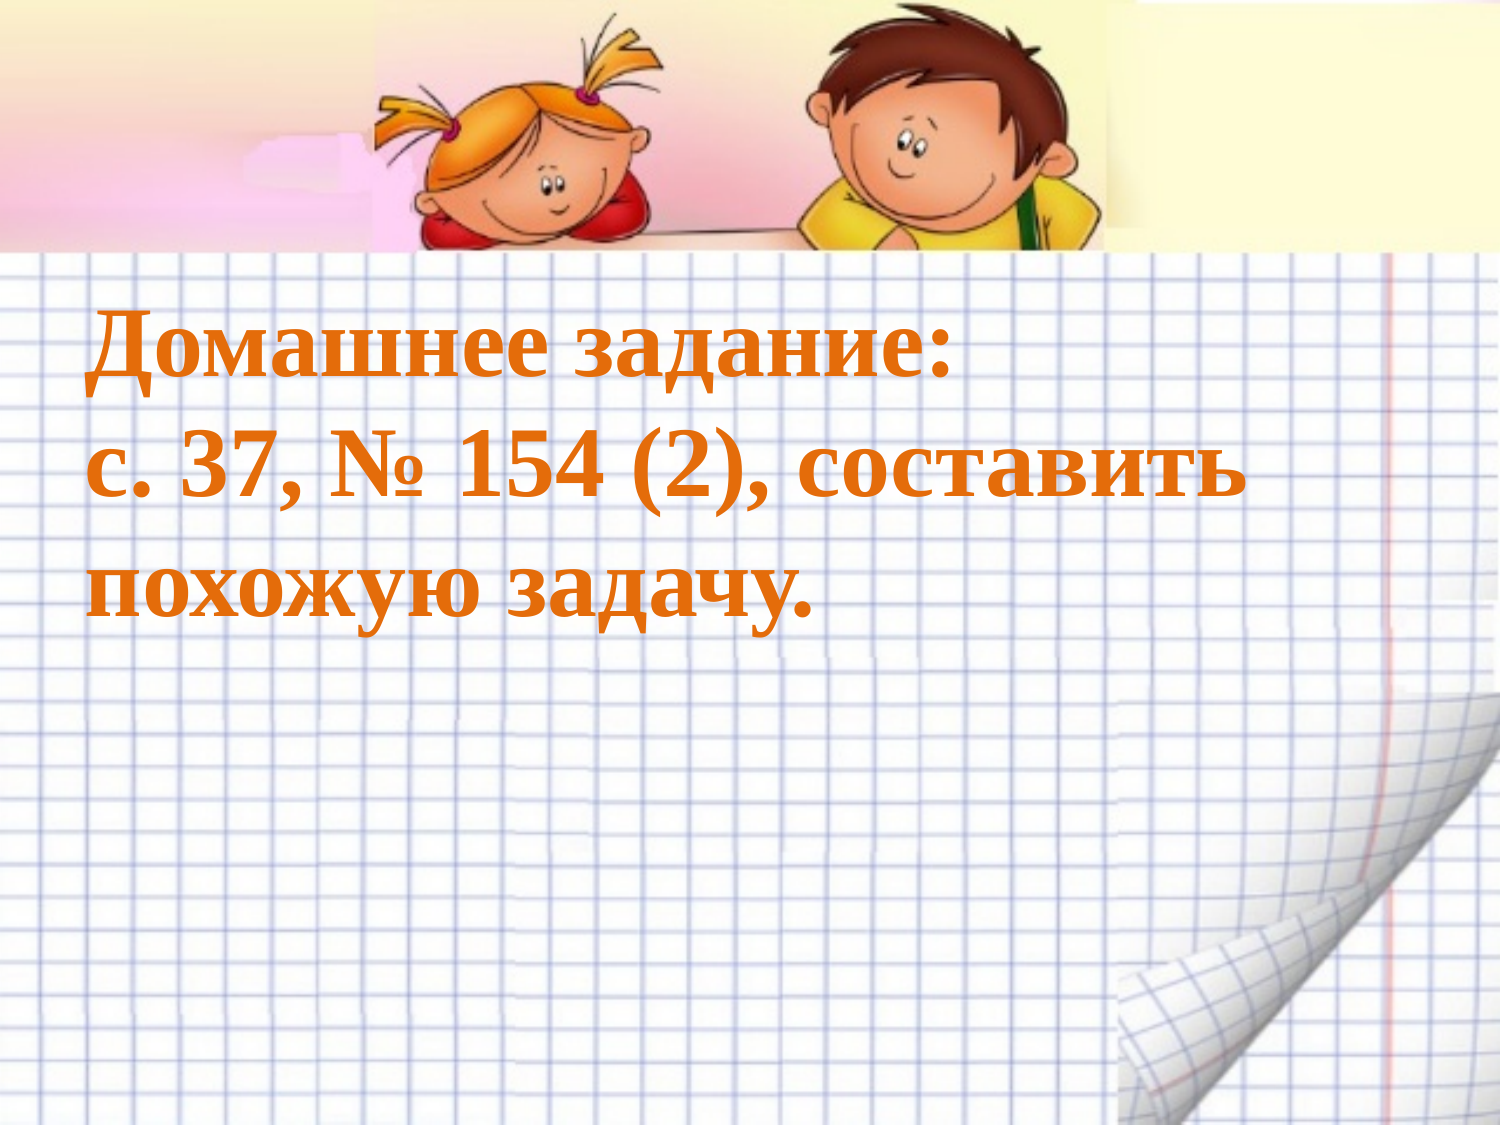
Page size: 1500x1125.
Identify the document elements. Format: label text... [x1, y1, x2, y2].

picture [0, 0, 1500, 1125]
text_box Домашнее задание: с. 37, № 154 (2), составить похожую задачу. [70, 269, 1407, 645]
